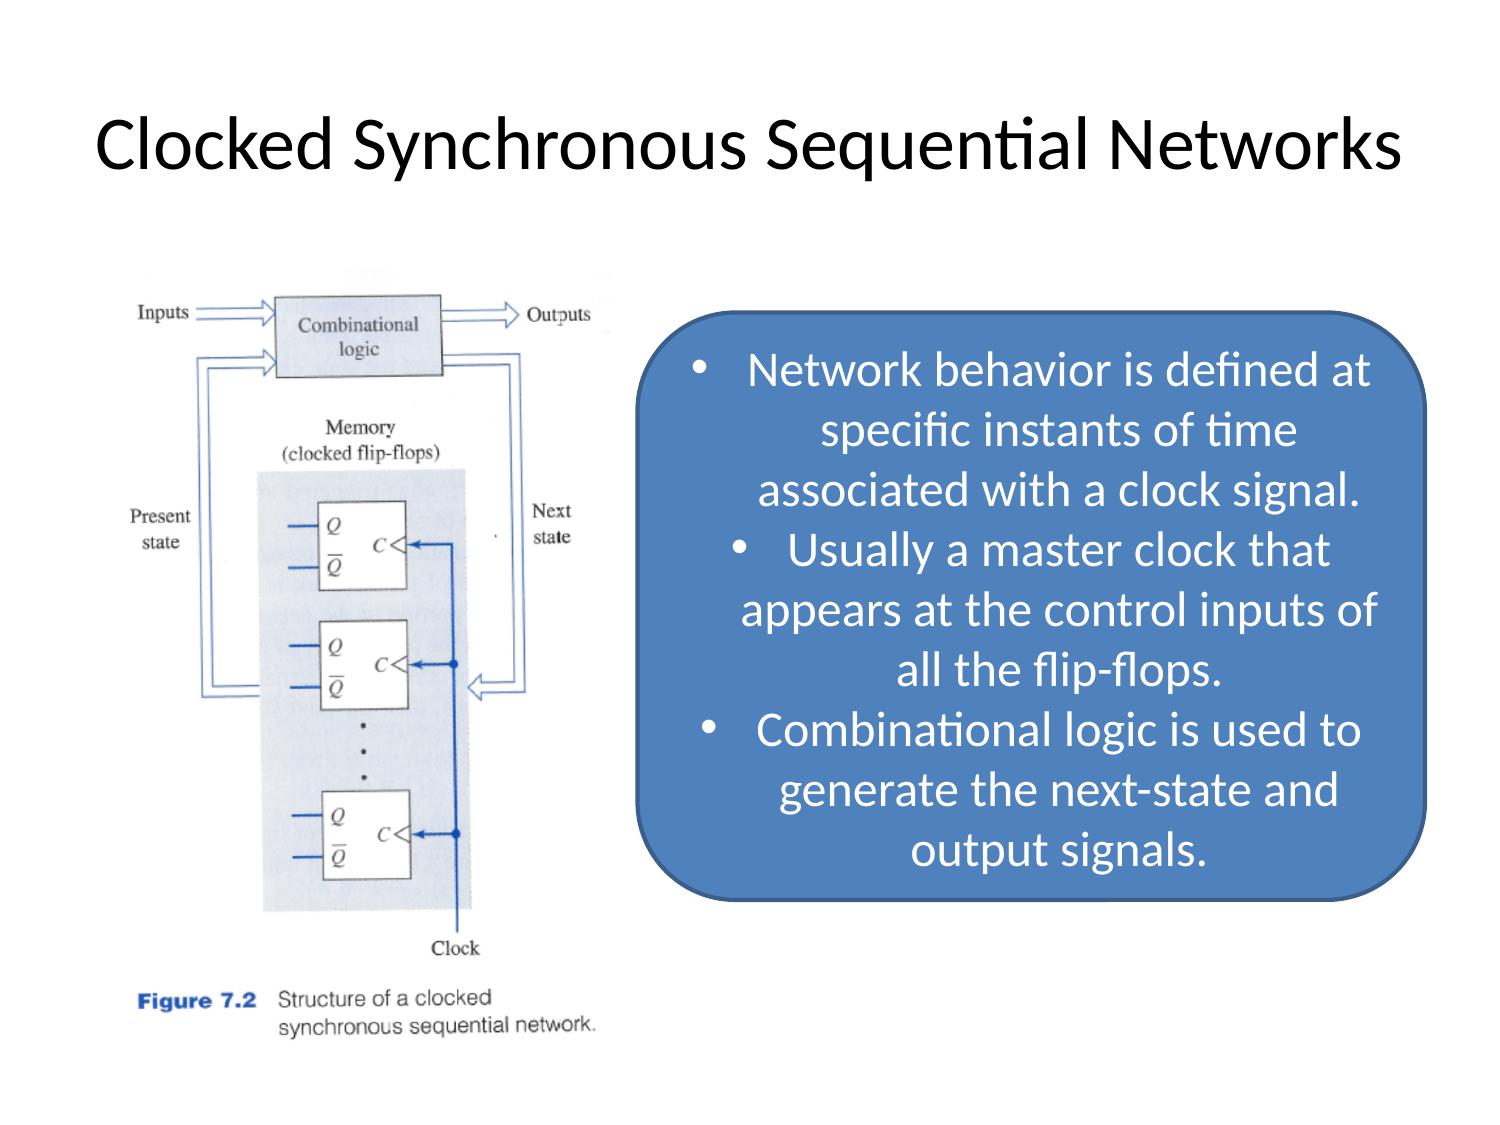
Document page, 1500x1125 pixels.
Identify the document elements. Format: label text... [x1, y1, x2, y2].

picture [0, 271, 759, 1063]
text_box Network behavior is defined at specific instants of time associated with a clock signal. Usually a master clock that appears at the control inputs of all the flip-flops. Combinational logic is used to generate the next-state and output signals. [635, 310, 1428, 903]
title Clocked Synchronous Sequential Networks [75, 45, 1425, 233]
